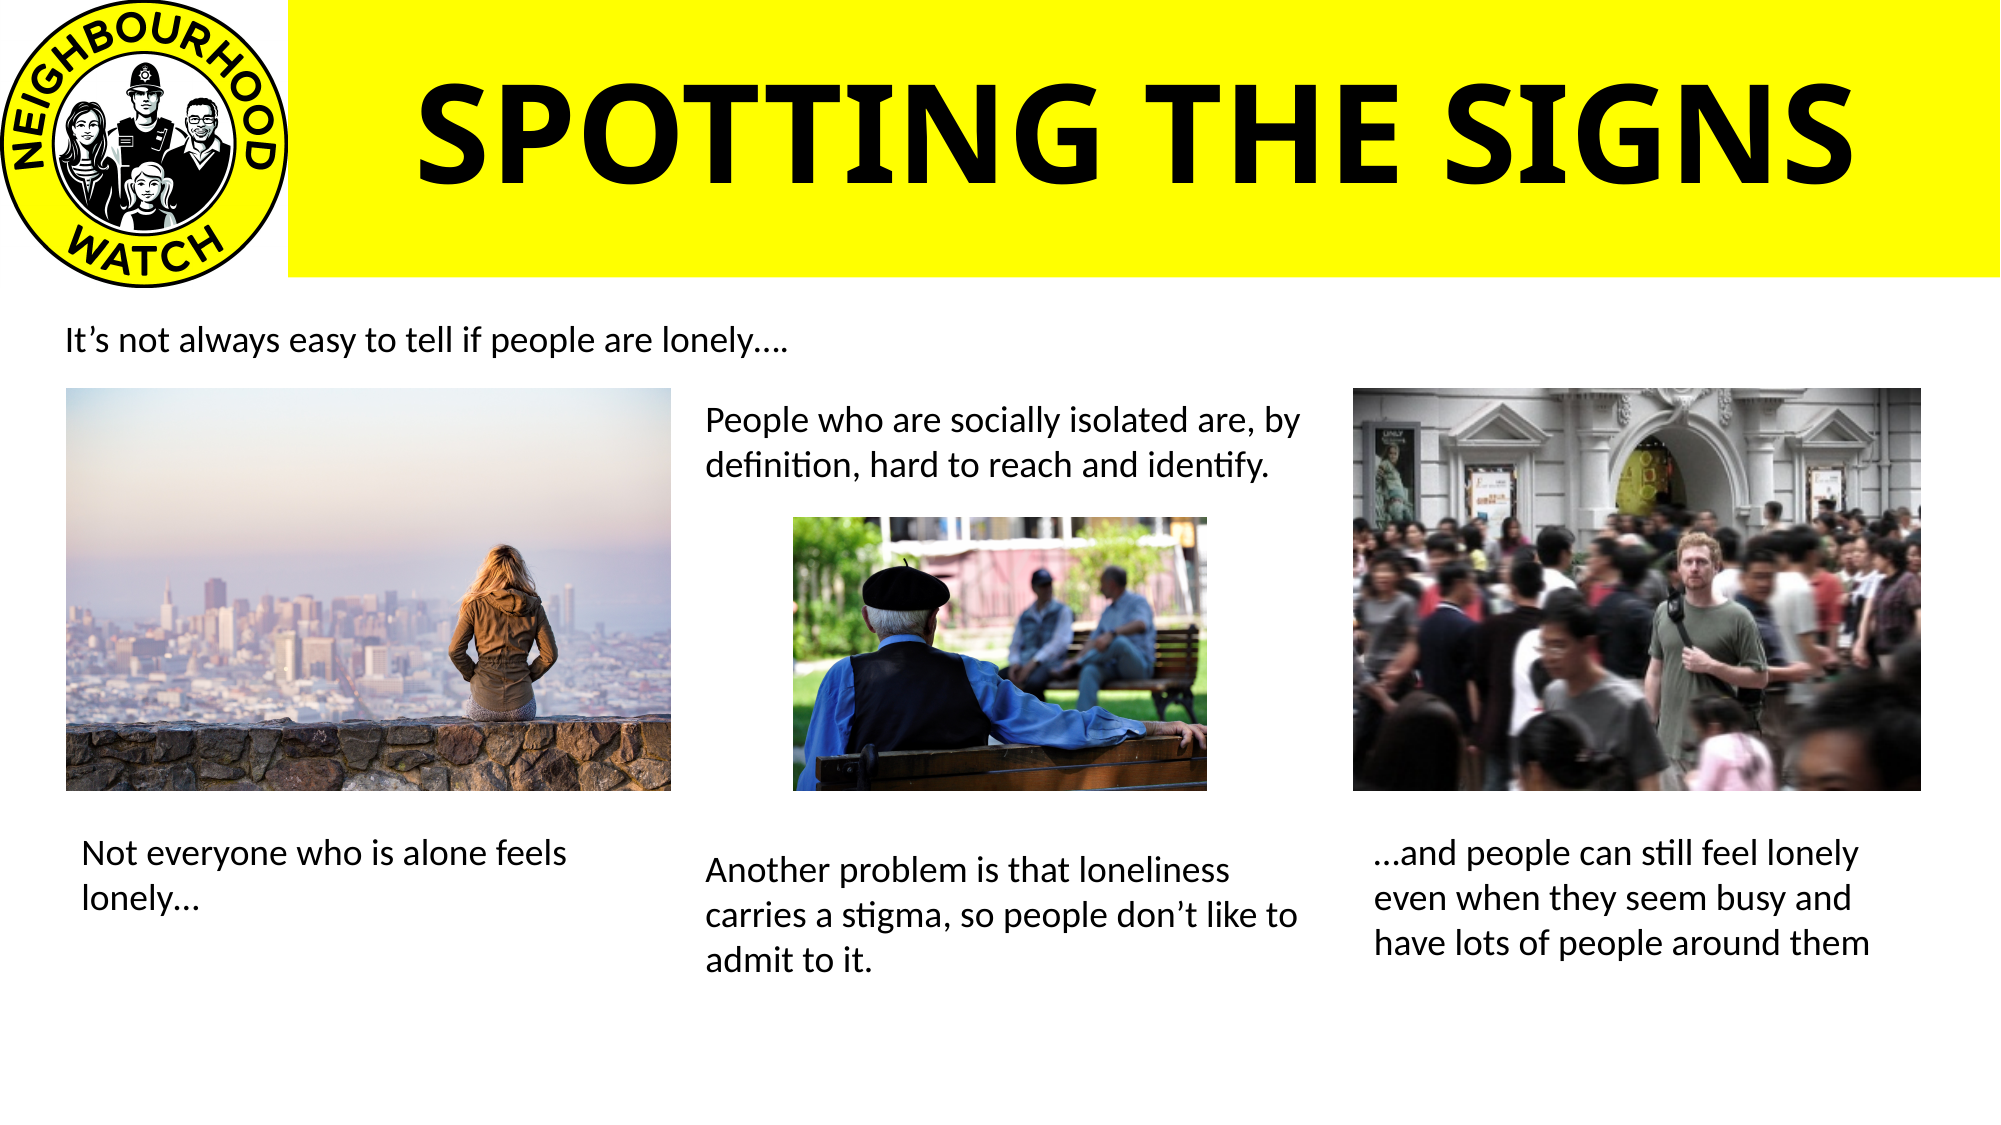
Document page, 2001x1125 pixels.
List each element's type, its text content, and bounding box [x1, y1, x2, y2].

title SPOTTING THE SIGNS [288, 0, 2000, 278]
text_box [690, 388, 1329, 994]
text_box It’s not always easy to tell if people are lonely…. [50, 307, 1900, 368]
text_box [66, 388, 671, 927]
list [0, 0, 288, 288]
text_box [1353, 388, 1921, 972]
